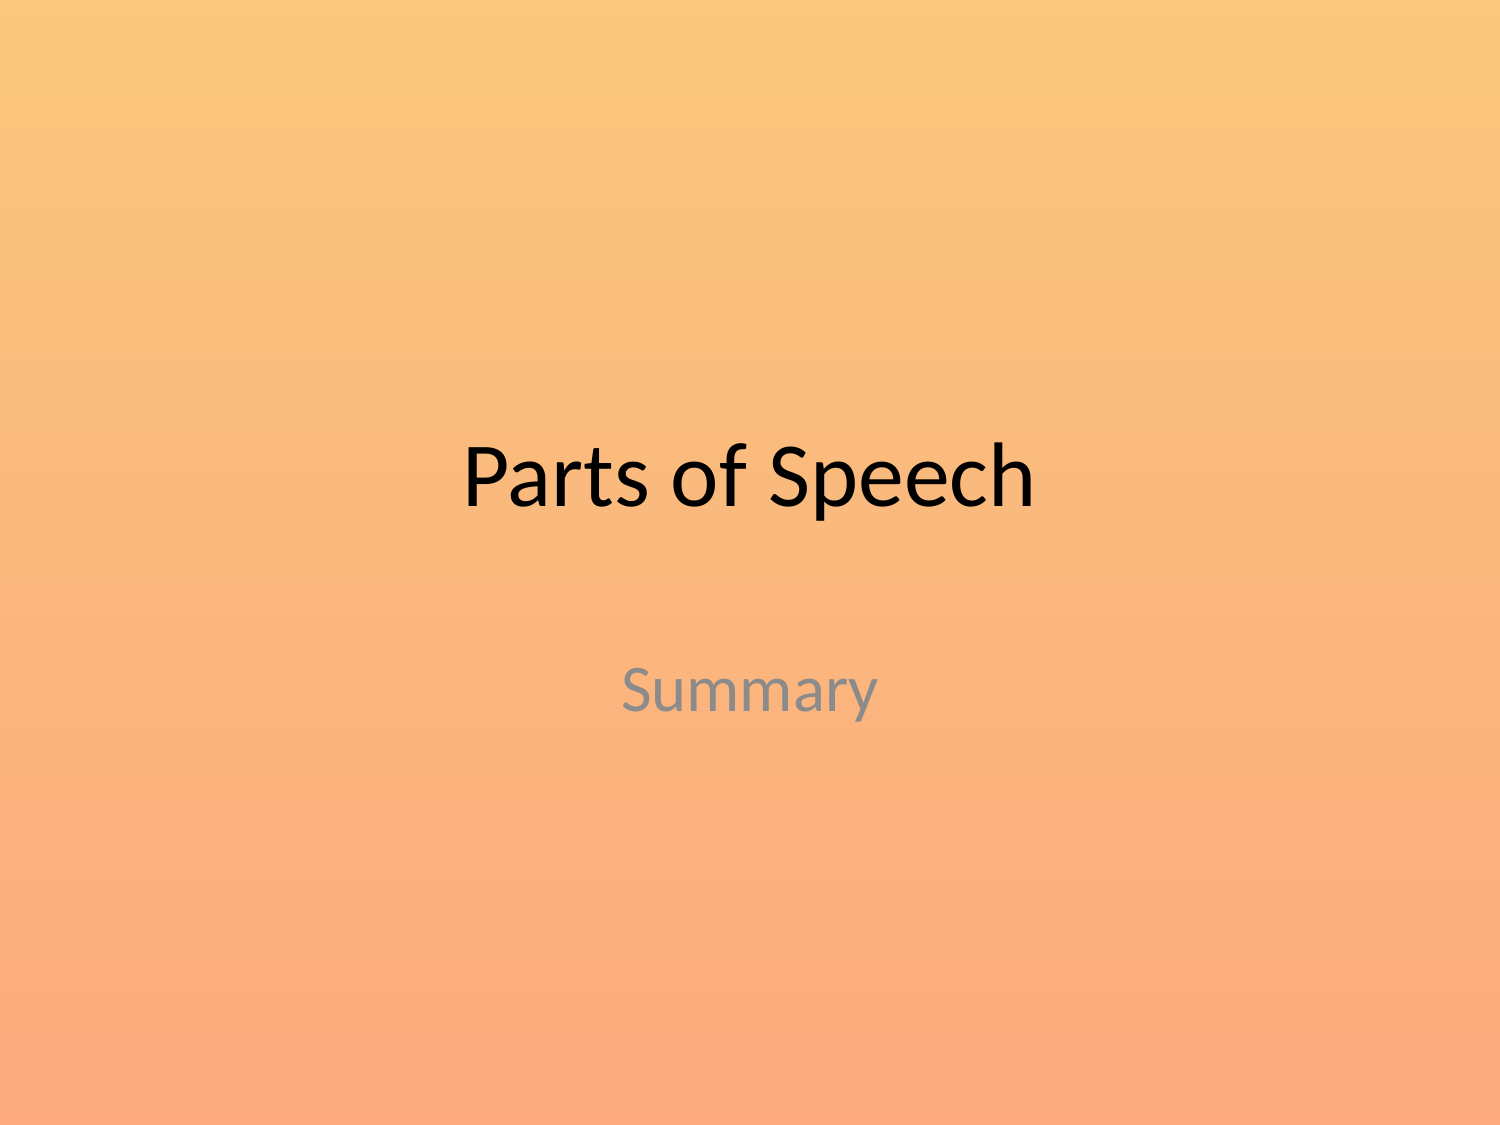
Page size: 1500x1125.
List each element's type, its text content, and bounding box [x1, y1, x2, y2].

title Parts of Speech [112, 349, 1388, 591]
subtitle Summary [225, 637, 1275, 925]
